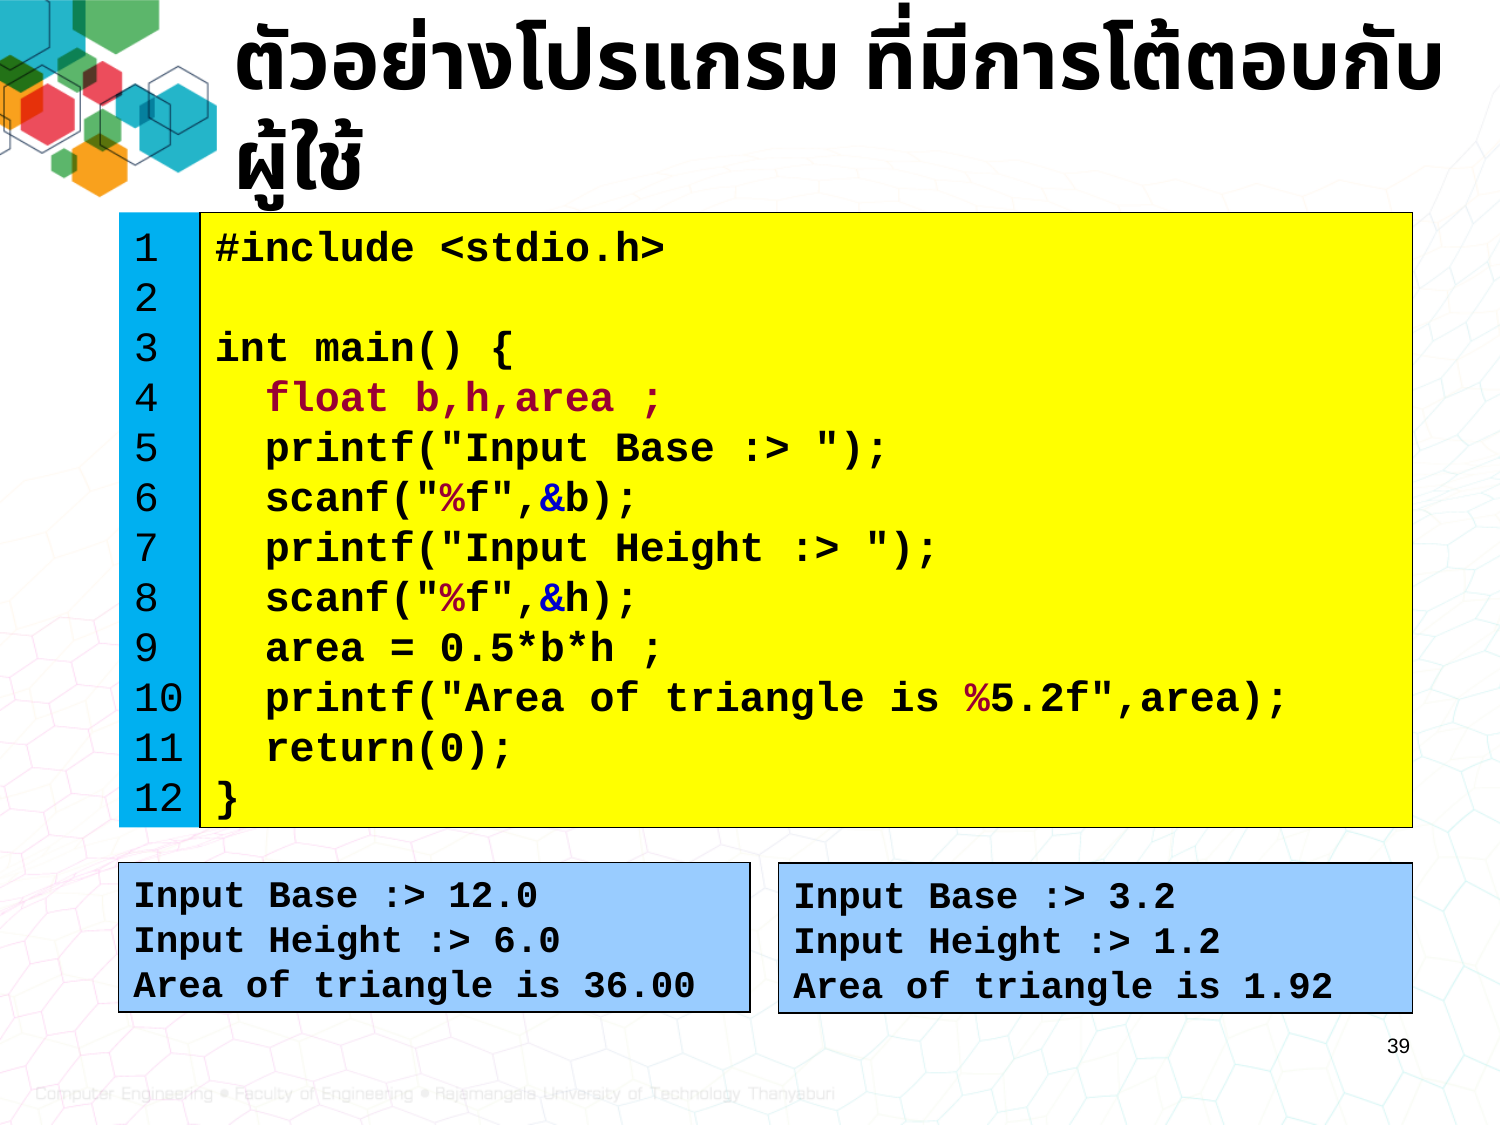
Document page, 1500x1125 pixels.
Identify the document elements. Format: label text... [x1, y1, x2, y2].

title ตัวอย่างโปรแกรม ที่มีการโต้ตอบกับผู้ใช้ [218, 12, 1494, 200]
text_box #include <stdio.h> int main() { float b,h,area ; printf("Input Base :> "); scanf("%f",&b); printf("Input Height :> "); scanf("%f",&h); area = 0.5*b*h ; printf("Area of triangle is %5.2f",area); return(0); } [199, 212, 1413, 828]
slide_number 39 [1112, 1024, 1426, 1101]
text_box 1 2 3 4 5 6 7 8 9 10 11 12 [119, 212, 199, 828]
picture [0, 0, 1500, 1125]
text_box Input Base :> 3.2 Input Height :> 1.2 Area of triangle is 1.92 [778, 863, 1413, 1013]
text_box Input Base :> 12.0 Input Height :> 6.0 Area of triangle is 36.00 [118, 862, 750, 1013]
